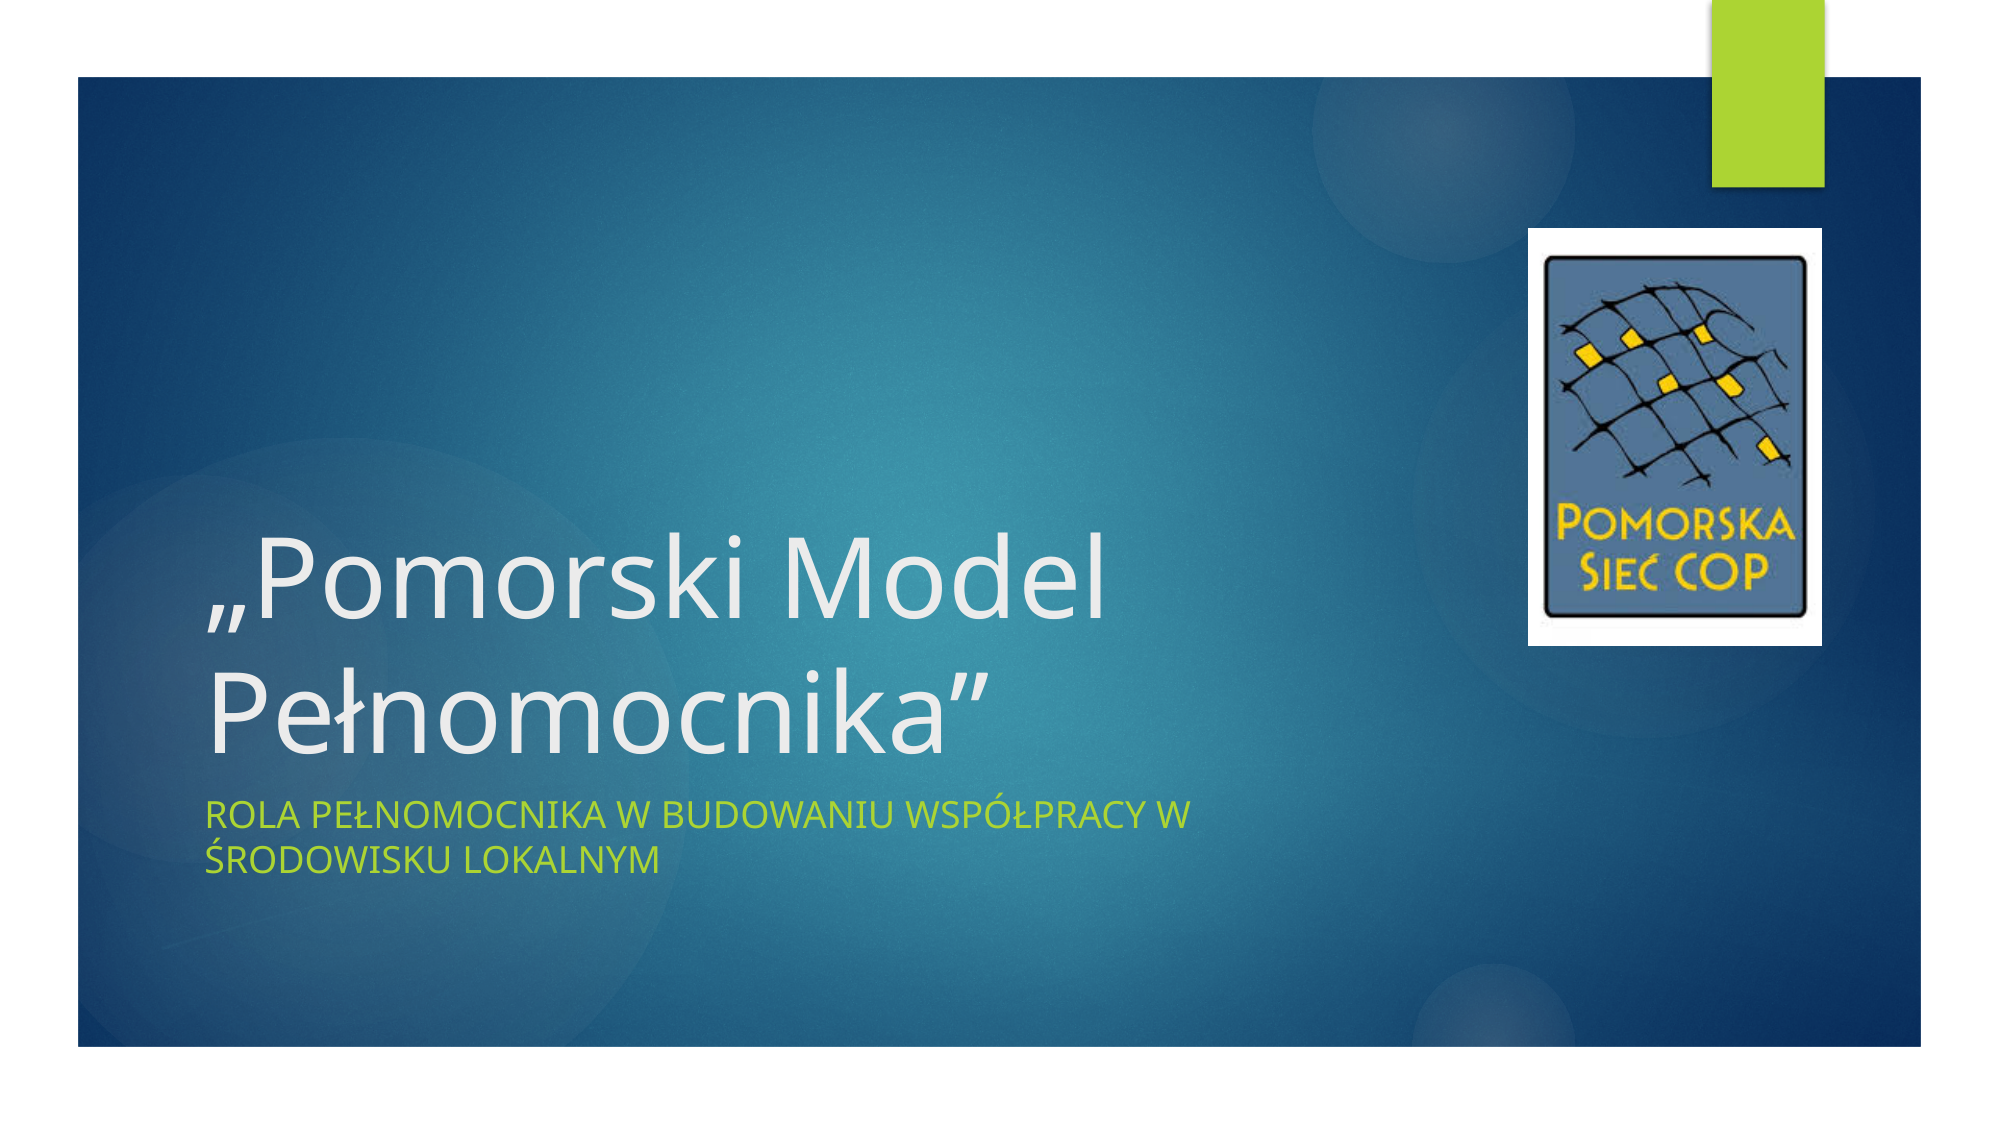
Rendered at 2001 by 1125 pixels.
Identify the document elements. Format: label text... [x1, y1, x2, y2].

picture [1527, 228, 1822, 646]
subtitle Rola Pełnomocnika w budowaniu współpracy w środowisku lokalnym [189, 783, 1210, 925]
title „Pomorski Model Pełnomocnika” [189, 344, 1638, 784]
